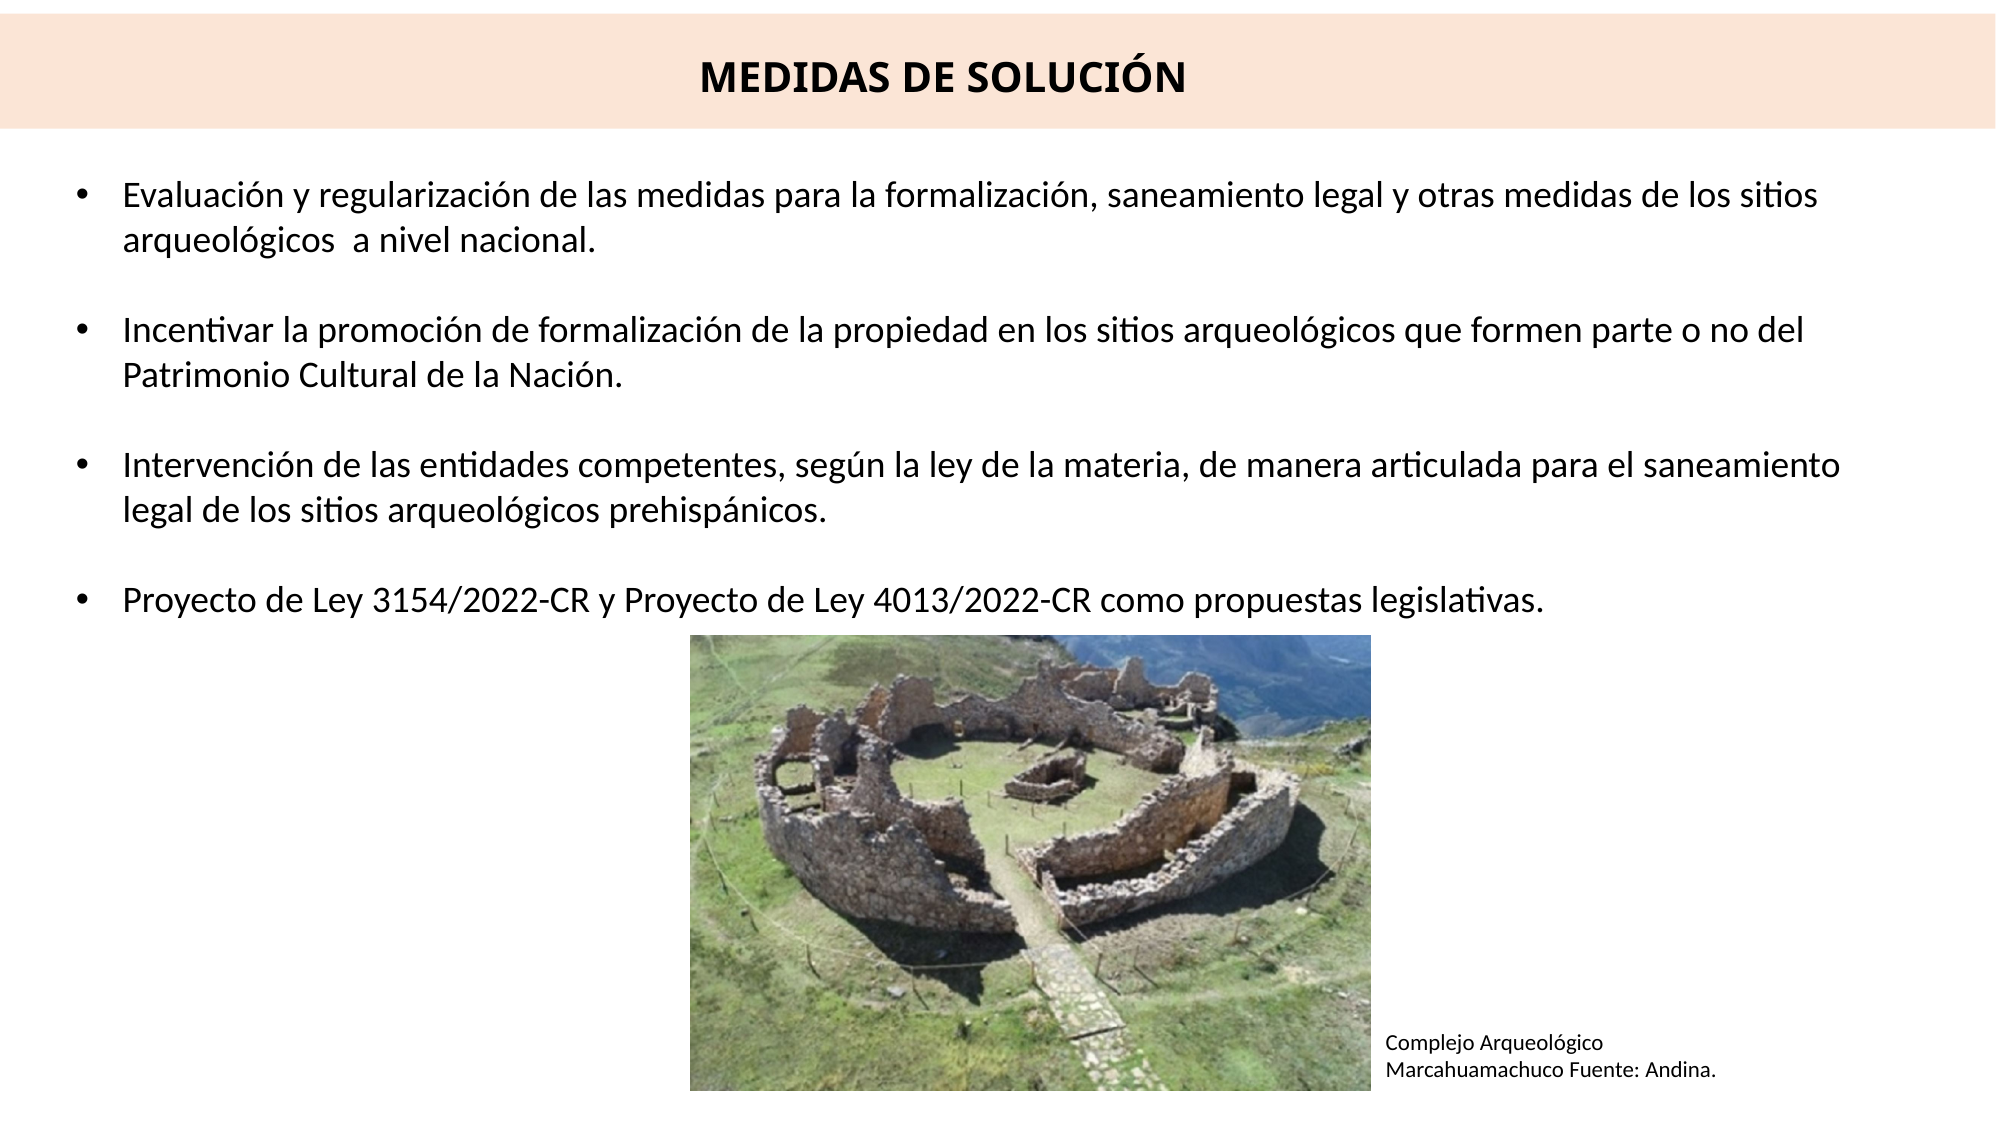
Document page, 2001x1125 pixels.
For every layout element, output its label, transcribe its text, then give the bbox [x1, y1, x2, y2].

text_box Complejo Arqueológico Marcahuamachuco Fuente: Andina. [1371, 1019, 1771, 1090]
text_box MEDIDAS DE SOLUCIÓN [135, 79, 1750, 138]
text_box [0, 13, 1996, 129]
picture [690, 635, 1371, 1091]
text_box Evaluación y regularización de las medidas para la formalización, saneamiento legal y otras medidas de los sitios arqueológicos a nivel nacional. Incentivar la promoción de formalización de la propiedad en los sitios arqueológicos que formen parte o no del Patrimonio Cultural de la Nación. Intervención de las entidades competentes, según la ley de la materia, de manera articulada para el saneamiento legal de los sitios arqueológicos prehispánicos. Proyecto de Ley 3154/2022-CR y Proyecto de Ley 4013/2022-CR como propuestas legislativas. [61, 163, 1917, 718]
